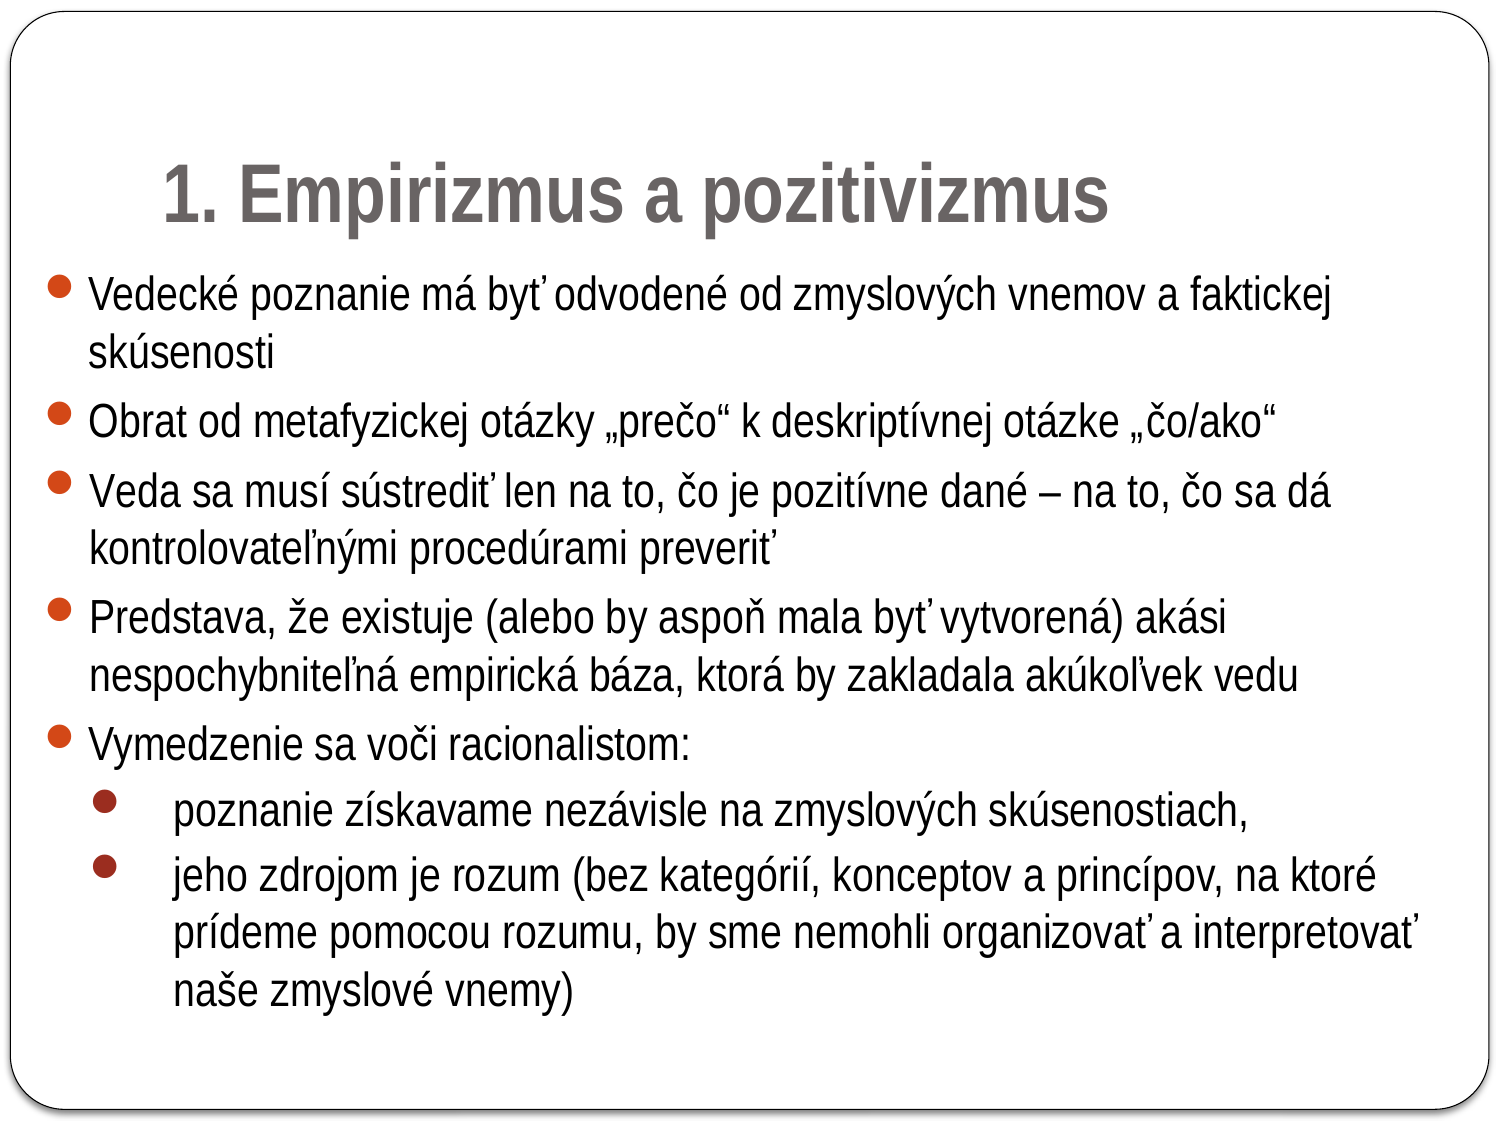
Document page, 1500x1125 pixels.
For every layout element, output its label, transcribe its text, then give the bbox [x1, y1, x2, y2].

title 1. Empirizmus a pozitivizmus [147, 66, 1423, 255]
list Vedecké poznanie má byť odvodené od zmyslových vnemov a faktickej skúsenosti Obrat od metafyzickej otázky „prečo“ k deskriptívnej otázke „čo/ako“ Veda sa musí sústrediť len na to, čo je pozitívne dané – na to, čo sa dá kontrolovateľnými procedúrami preveriť Predstava, že existuje (alebo by aspoň mala byť vytvorená) akási nespochybniteľná empirická báza, ktorá by zakladala akúkoľvek vedu Vymedzenie sa voči racionalistom: poznanie získavame nezávisle na zmyslových skúsenostiach, jeho zdrojom je rozum (bez kategórií, konceptov a princípov, na ktoré prídeme pomocou rozumu, by sme nemohli organizovať a interpretovať naše zmyslové vnemy) [29, 255, 1448, 1071]
